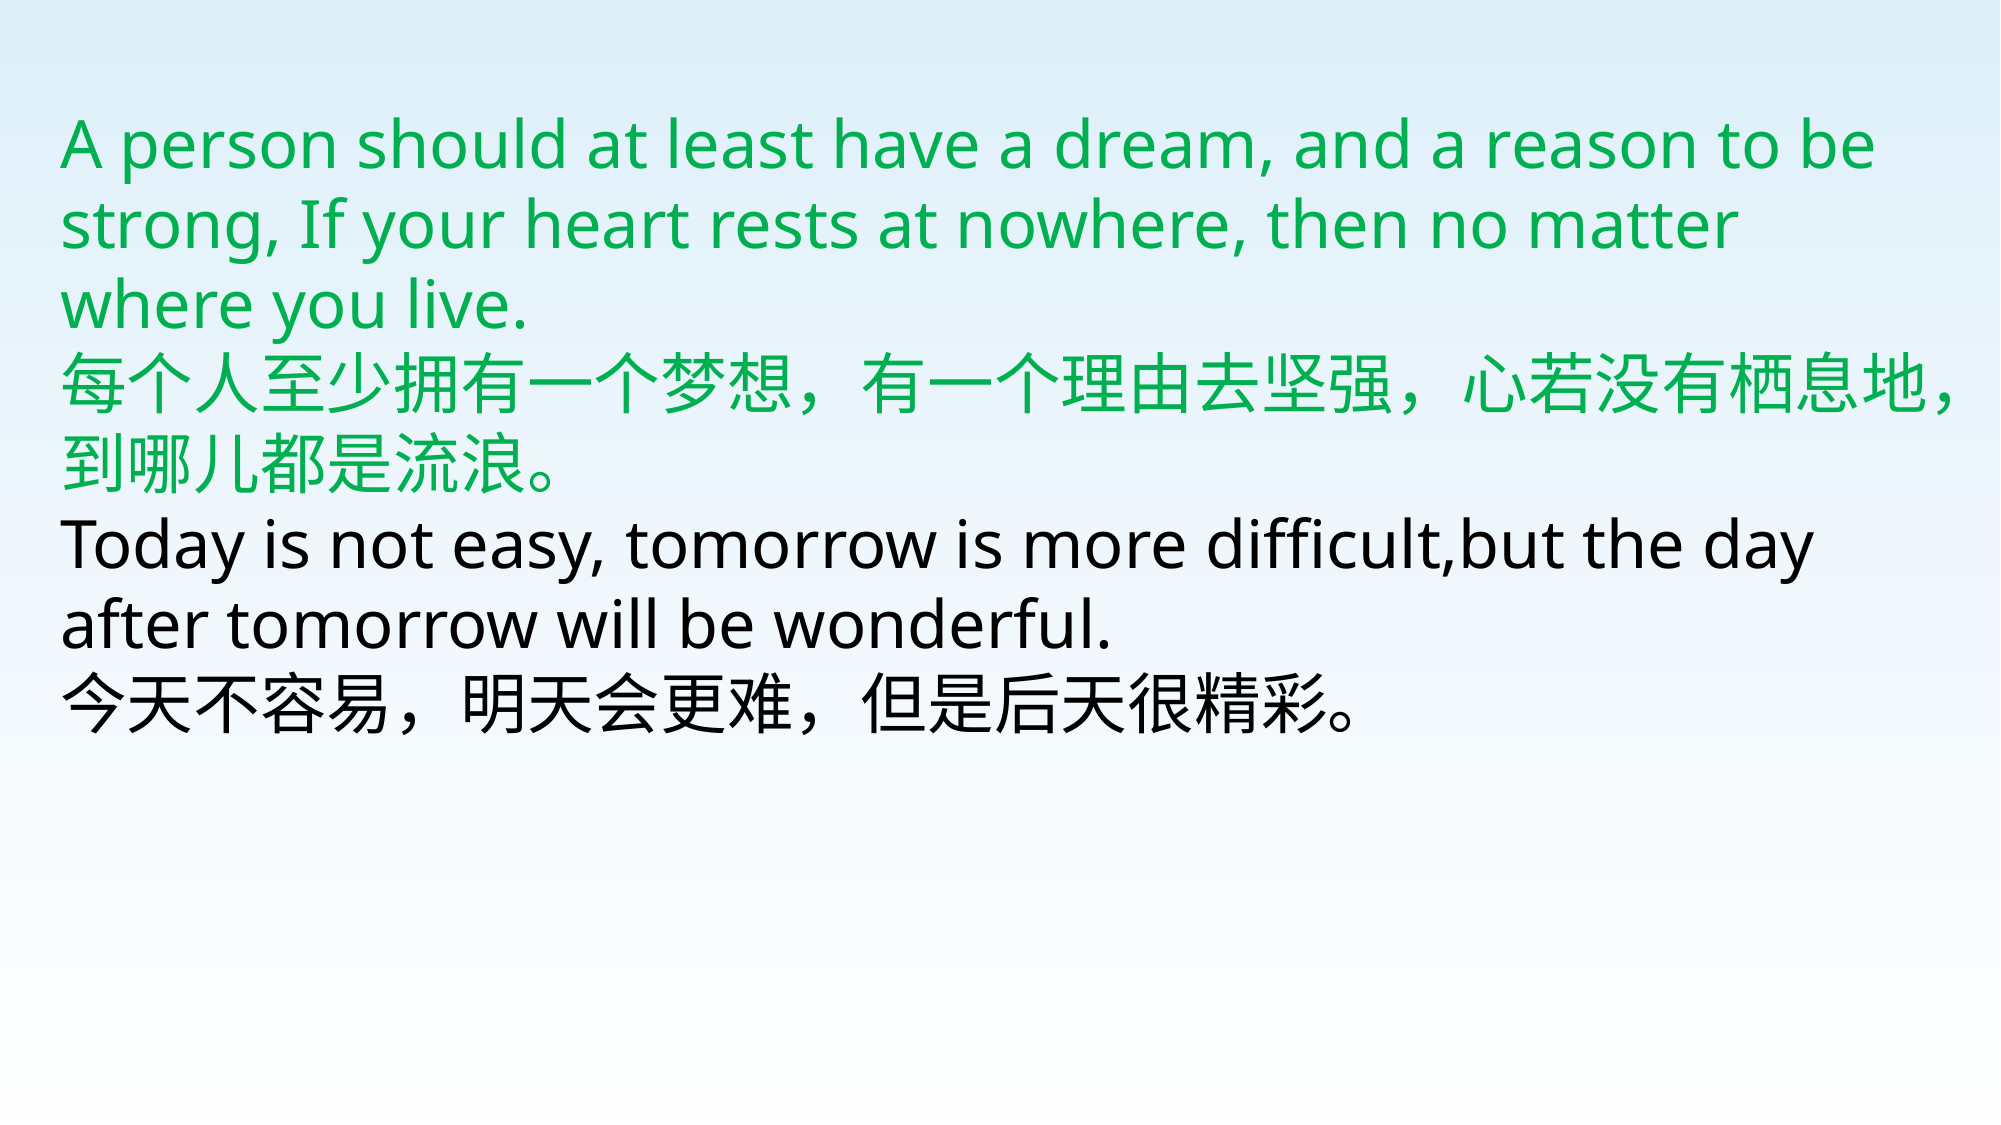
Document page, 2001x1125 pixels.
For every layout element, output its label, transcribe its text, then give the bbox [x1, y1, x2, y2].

text_box A person should at least have a dream, and a reason to be strong, If your heart rests at nowhere, then no matter where you live. 每个人至少拥有一个梦想，有一个理由去坚强，心若没有栖息地，到哪儿都是流浪。 Today is not easy, tomorrow is more difficult,but the day after tomorrow will be wonderful. 今天不容易，明天会更难，但是后天很精彩。 [45, 94, 1955, 749]
